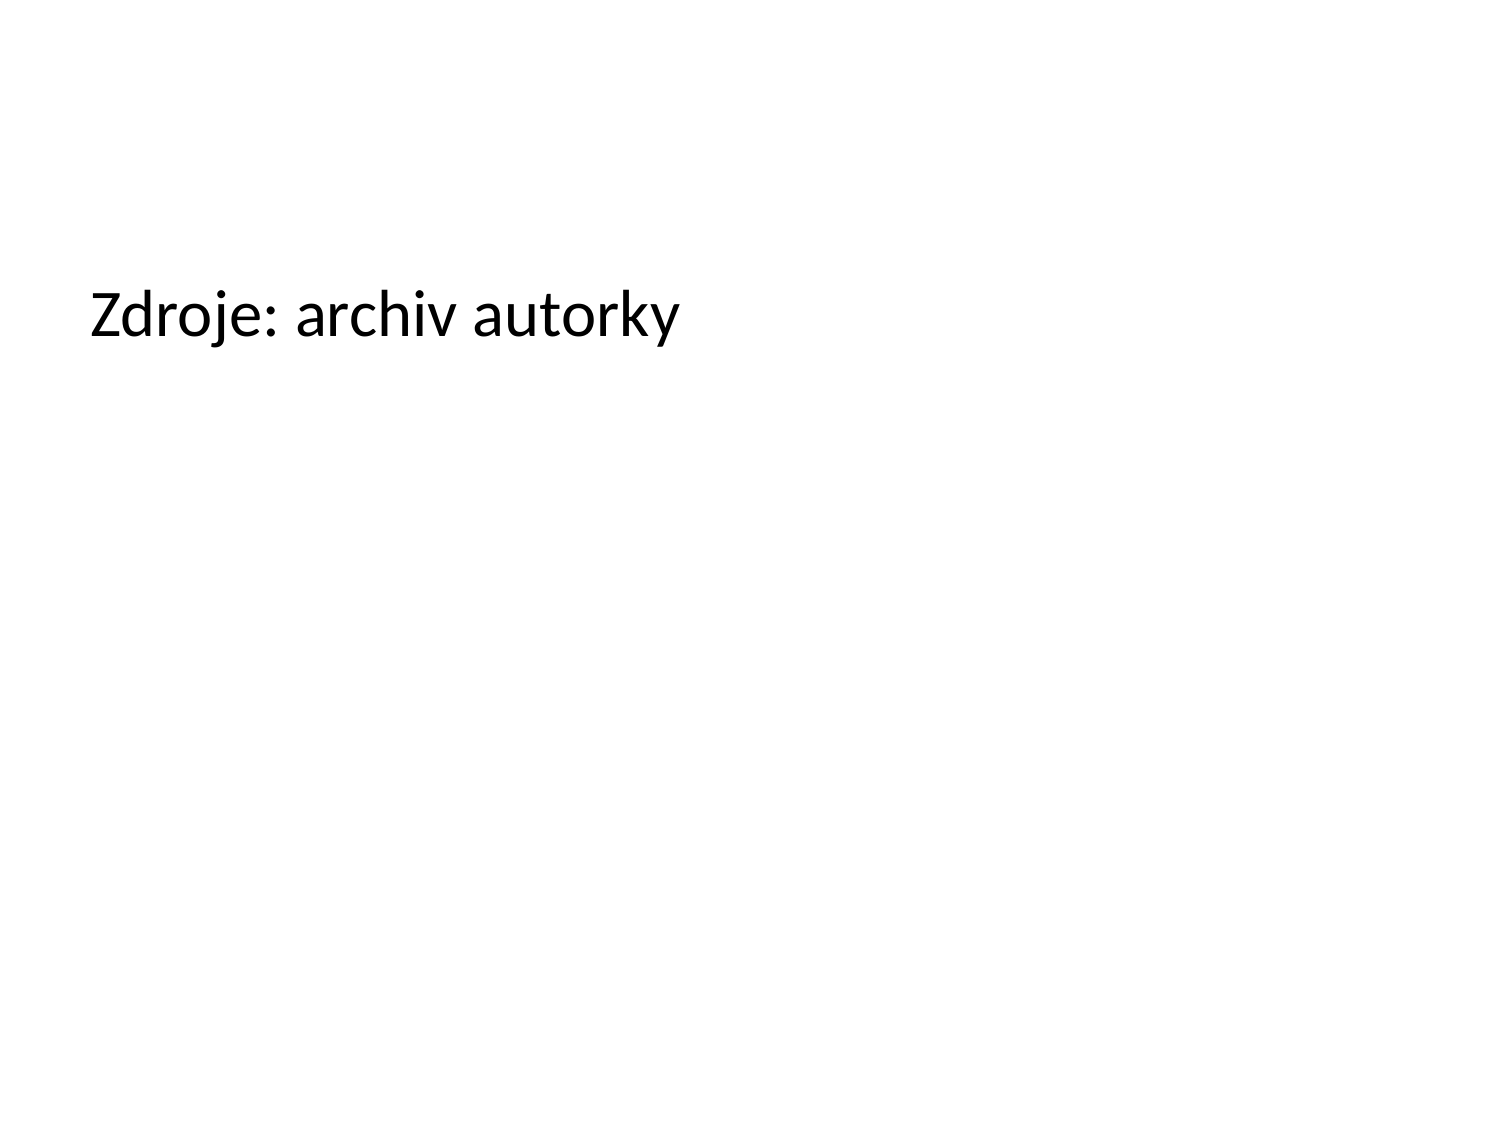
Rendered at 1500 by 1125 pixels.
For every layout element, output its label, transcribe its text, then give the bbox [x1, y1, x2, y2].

list Zdroje: archiv autorky [75, 262, 1425, 1005]
